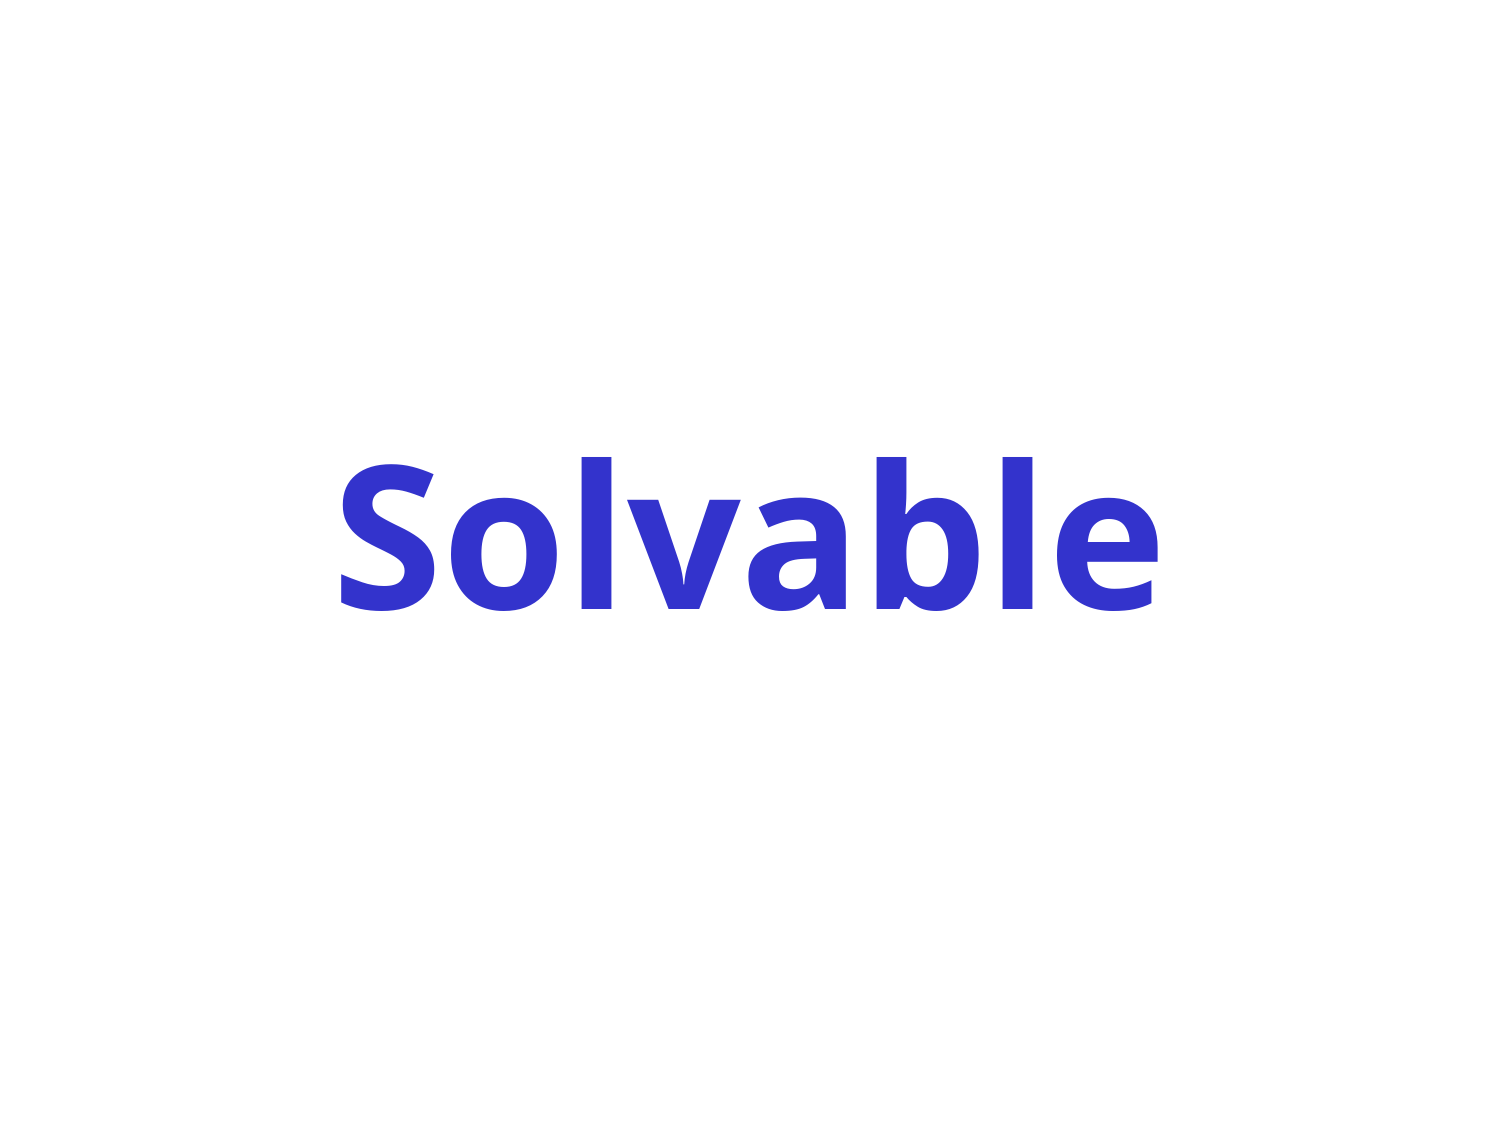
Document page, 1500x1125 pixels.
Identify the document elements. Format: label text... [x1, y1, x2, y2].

title Solvable [49, 24, 1451, 1034]
